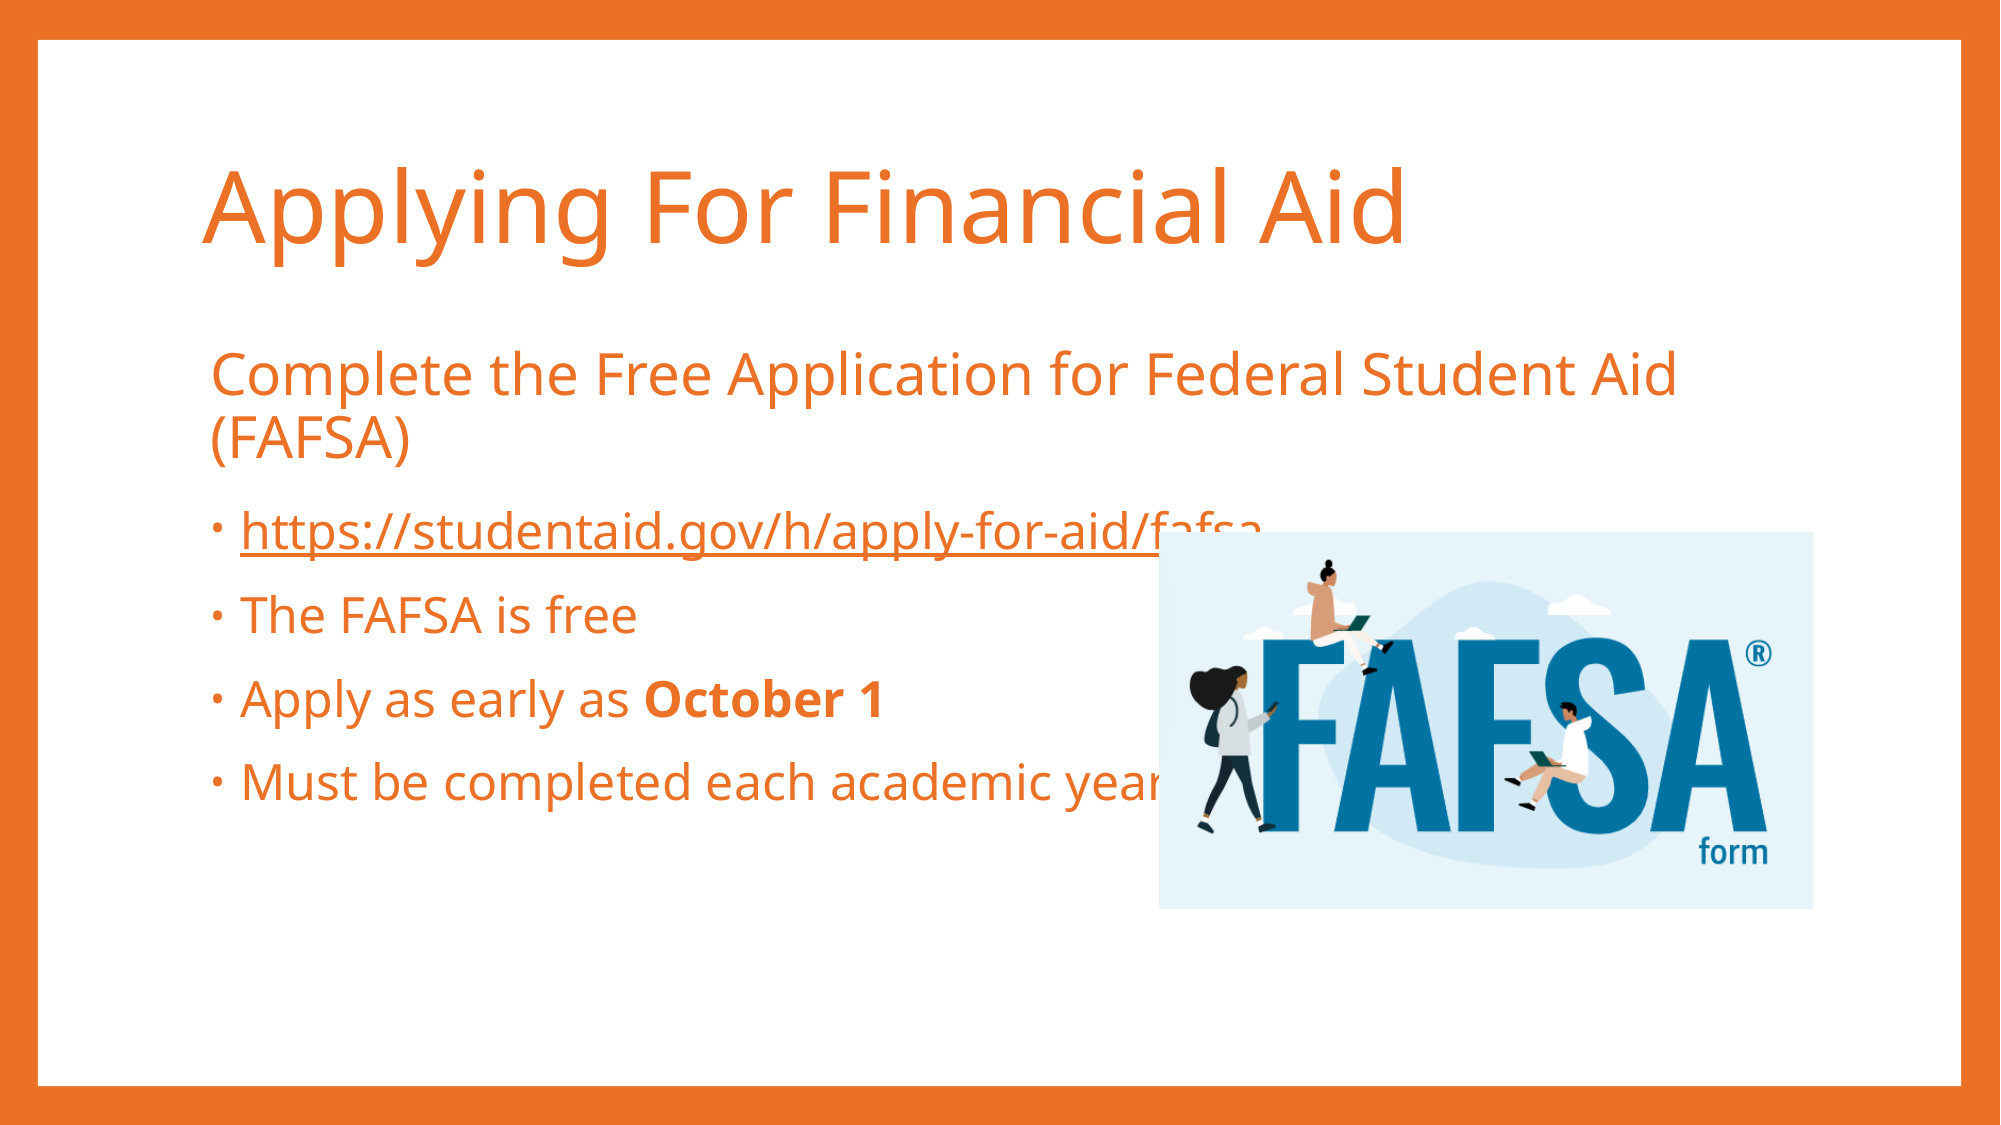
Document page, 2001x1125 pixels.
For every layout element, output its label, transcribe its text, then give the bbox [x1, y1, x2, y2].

title Applying For Financial Aid [187, 99, 1808, 323]
list Complete the Free Application for Federal Student Aid (FAFSA) https://studentaid.gov/h/apply-for-aid/fafsa The FAFSA is free Apply as early as October 1 Must be completed each academic year [187, 337, 1808, 1000]
picture [1158, 531, 1813, 909]
